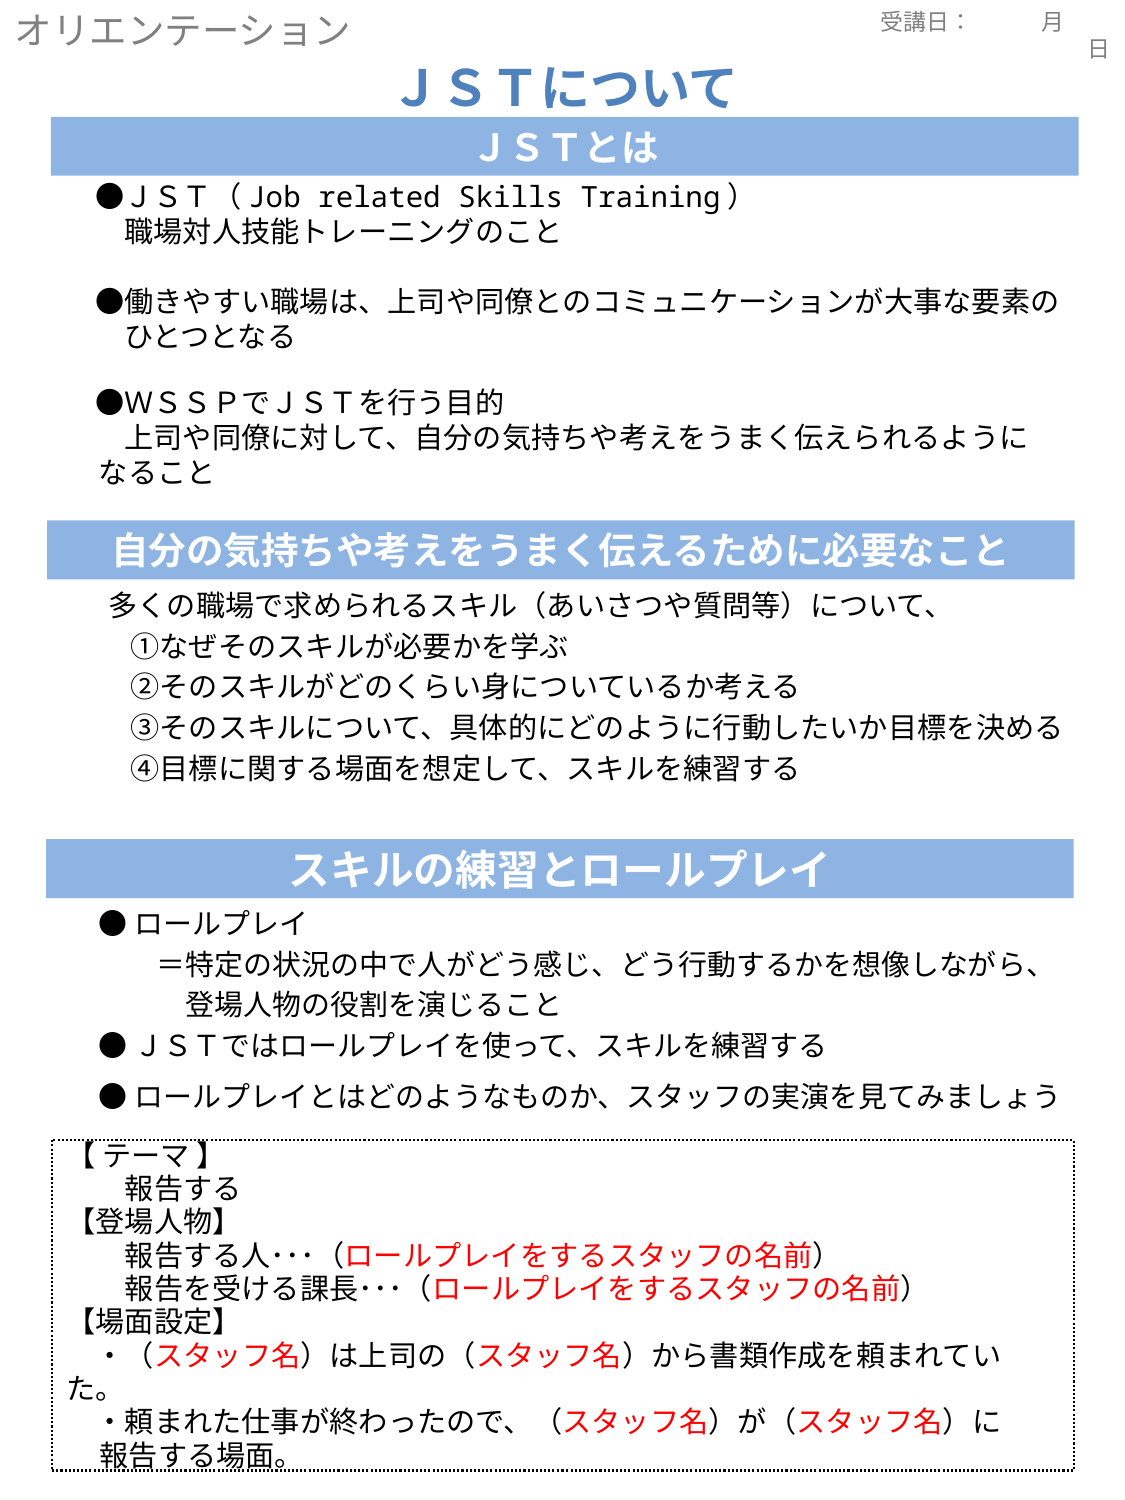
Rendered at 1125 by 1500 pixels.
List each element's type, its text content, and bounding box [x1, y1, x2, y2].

text_box 多くの職場で求められるスキル（あいさつや質問等）について、 ①なぜそのスキルが必要かを学ぶ ②そのスキルがどのくらい身についているか考える ③そのスキルについて、具体的にどのように行動したいか目標を決める ④目標に関する場面を想定して、スキルを練習する [79, 579, 1094, 818]
title ＪＳＴについて [136, 56, 993, 116]
text_box ＪＳＴとは [50, 116, 1079, 176]
text_box オリエンテーション [0, 0, 539, 57]
text_box 自分の気持ちや考えをうまく伝えるために必要なこと [47, 520, 1075, 580]
text_box 受講日： 月 日 [857, 0, 1125, 57]
text_box ●ＪＳＴ（Job related Skills Training） 職場対人技能トレーニングのこと ●働きやすい職場は、上司や同僚とのコミュニケーションが大事な要素の ひとつとなる ●ＷＳＳＰでＪＳＴを行う目的 上司や同僚に対して、自分の気持ちや考えをうまく伝えられるように なること [50, 176, 1075, 486]
text_box ●ロールプレイ ＝特定の状況の中で人がどう感じ、どう行動するかを想像しながら、 登場人物の役割を演じること ●ＪＳＴではロールプレイを使って、スキルを練習する ●ロールプレイとはどのようなものか、スタッフの実演を見てみましょう [83, 898, 1079, 1158]
text_box スキルの練習とロールプレイ [46, 839, 1074, 899]
text_box 【 テーマ 】 報告する 【登場人物】 報告する人･･･（ロールプレイをするスタッフの名前） 報告を受ける課長･･･（ロールプレイをするスタッフの名前） 【場面設定】 ・（スタッフ名）は上司の（スタッフ名）から書類作成を頼まれていた。 ・頼まれた仕事が終わったので、（スタッフ名）が（スタッフ名）に 報告する場面。 [50, 1138, 1076, 1473]
